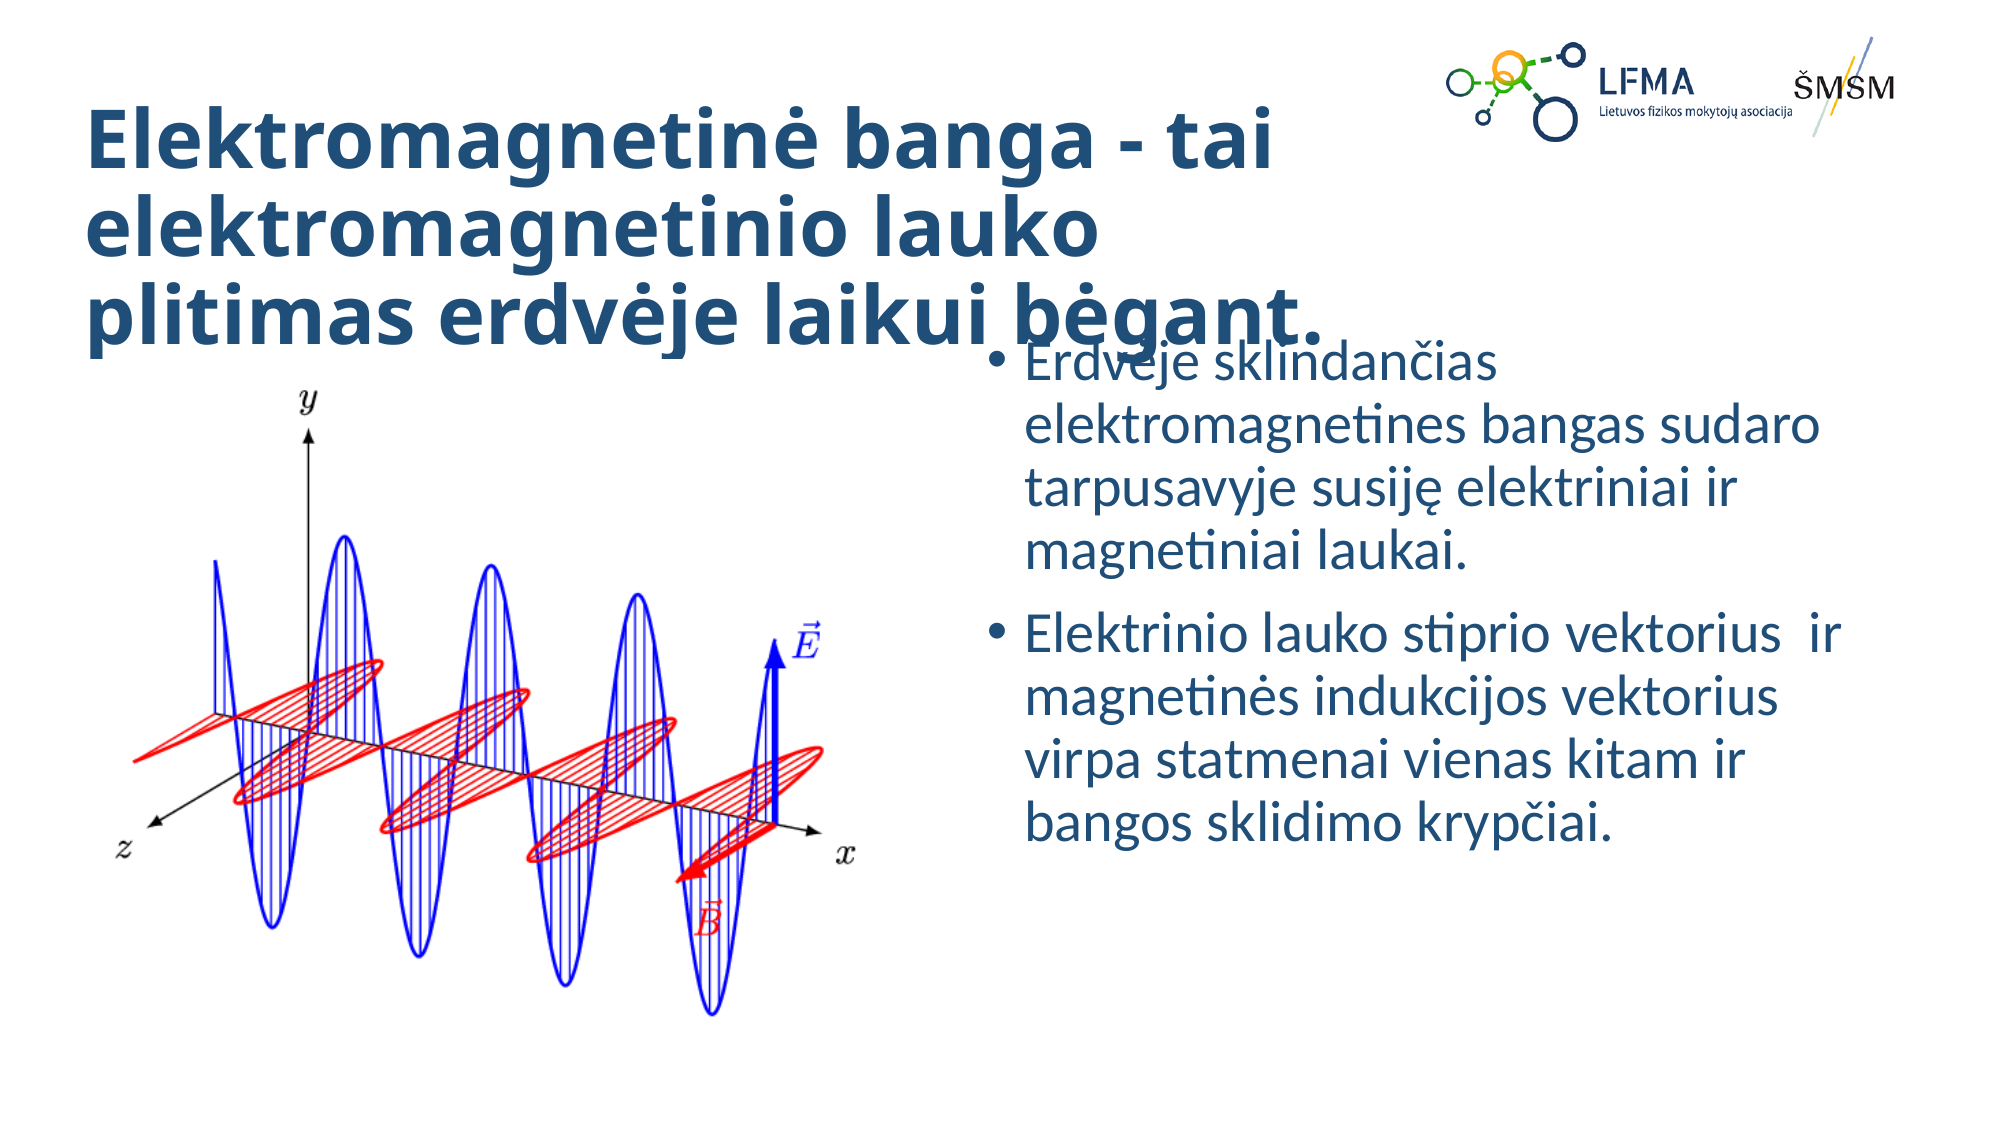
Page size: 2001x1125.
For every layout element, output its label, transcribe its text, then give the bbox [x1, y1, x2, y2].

title Elektromagnetinė banga - tai elektromagnetinio lauko plitimas erdvėje laikui bėgant. [69, 88, 1393, 372]
picture [1446, 19, 1943, 159]
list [85, 359, 943, 1074]
